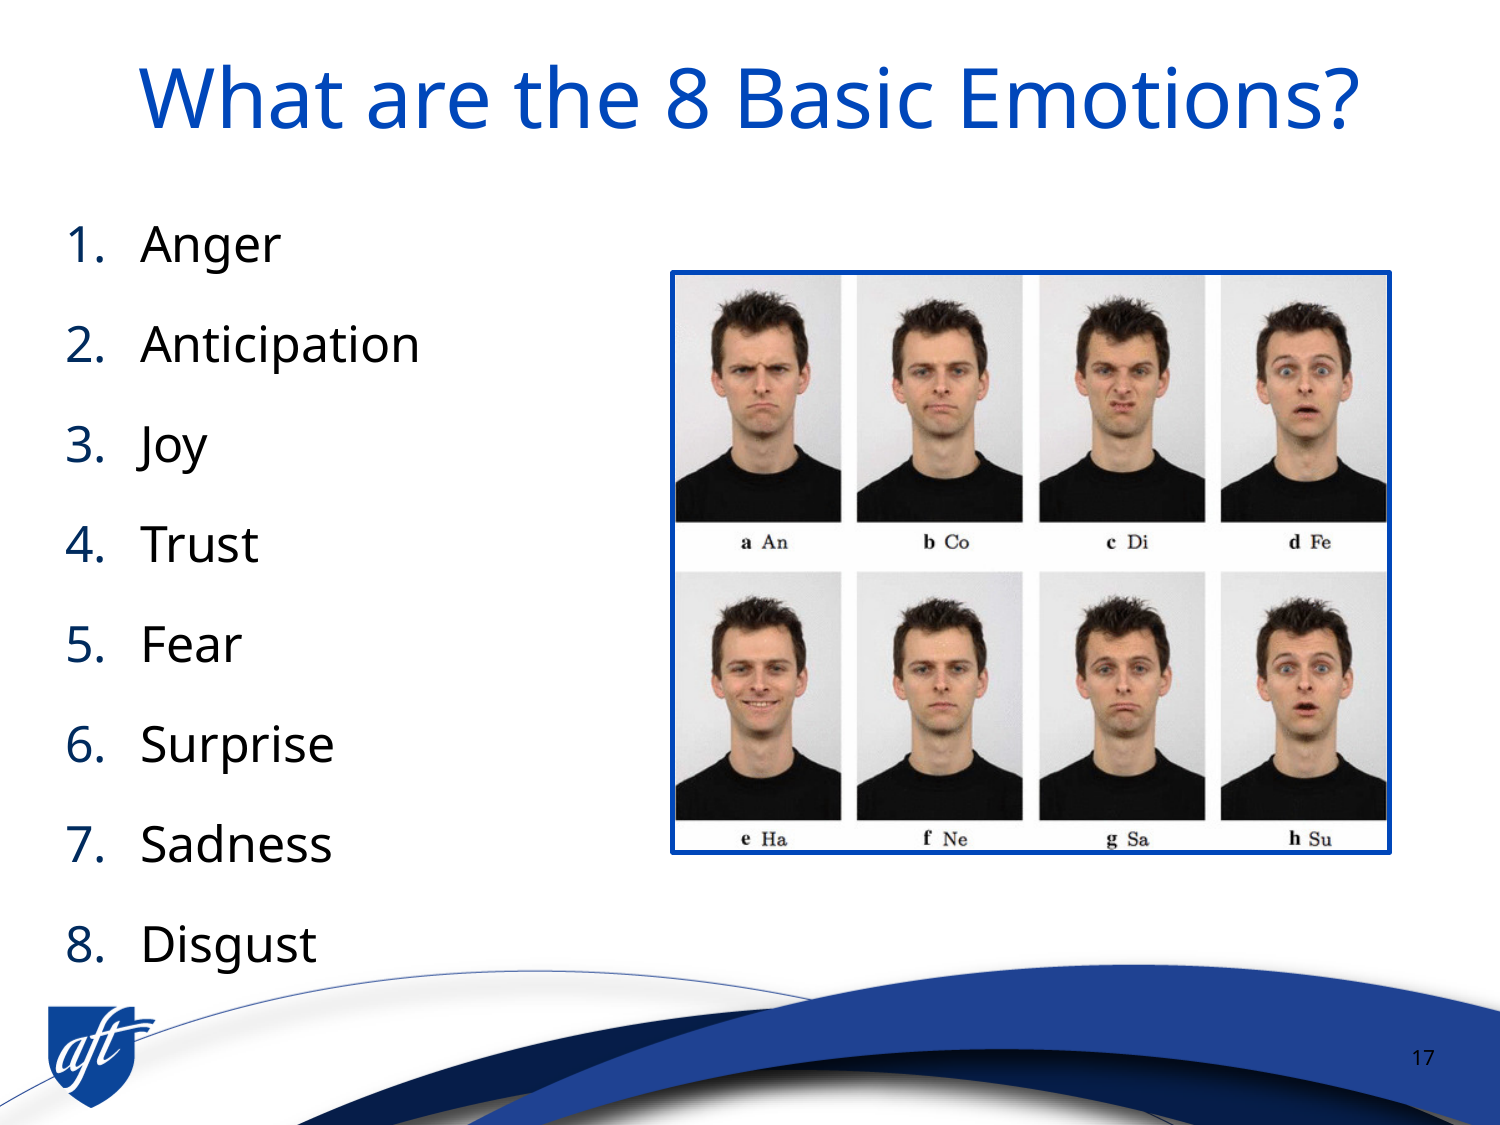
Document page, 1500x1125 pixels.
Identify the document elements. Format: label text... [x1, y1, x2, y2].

picture [0, 0, 1500, 1125]
list Anger Anticipation Joy Trust Fear Surprise Sadness Disgust [50, 174, 1463, 1000]
slide_number 17 [1137, 1037, 1451, 1088]
title What are the 8 Basic Emotions? [50, 37, 1450, 150]
